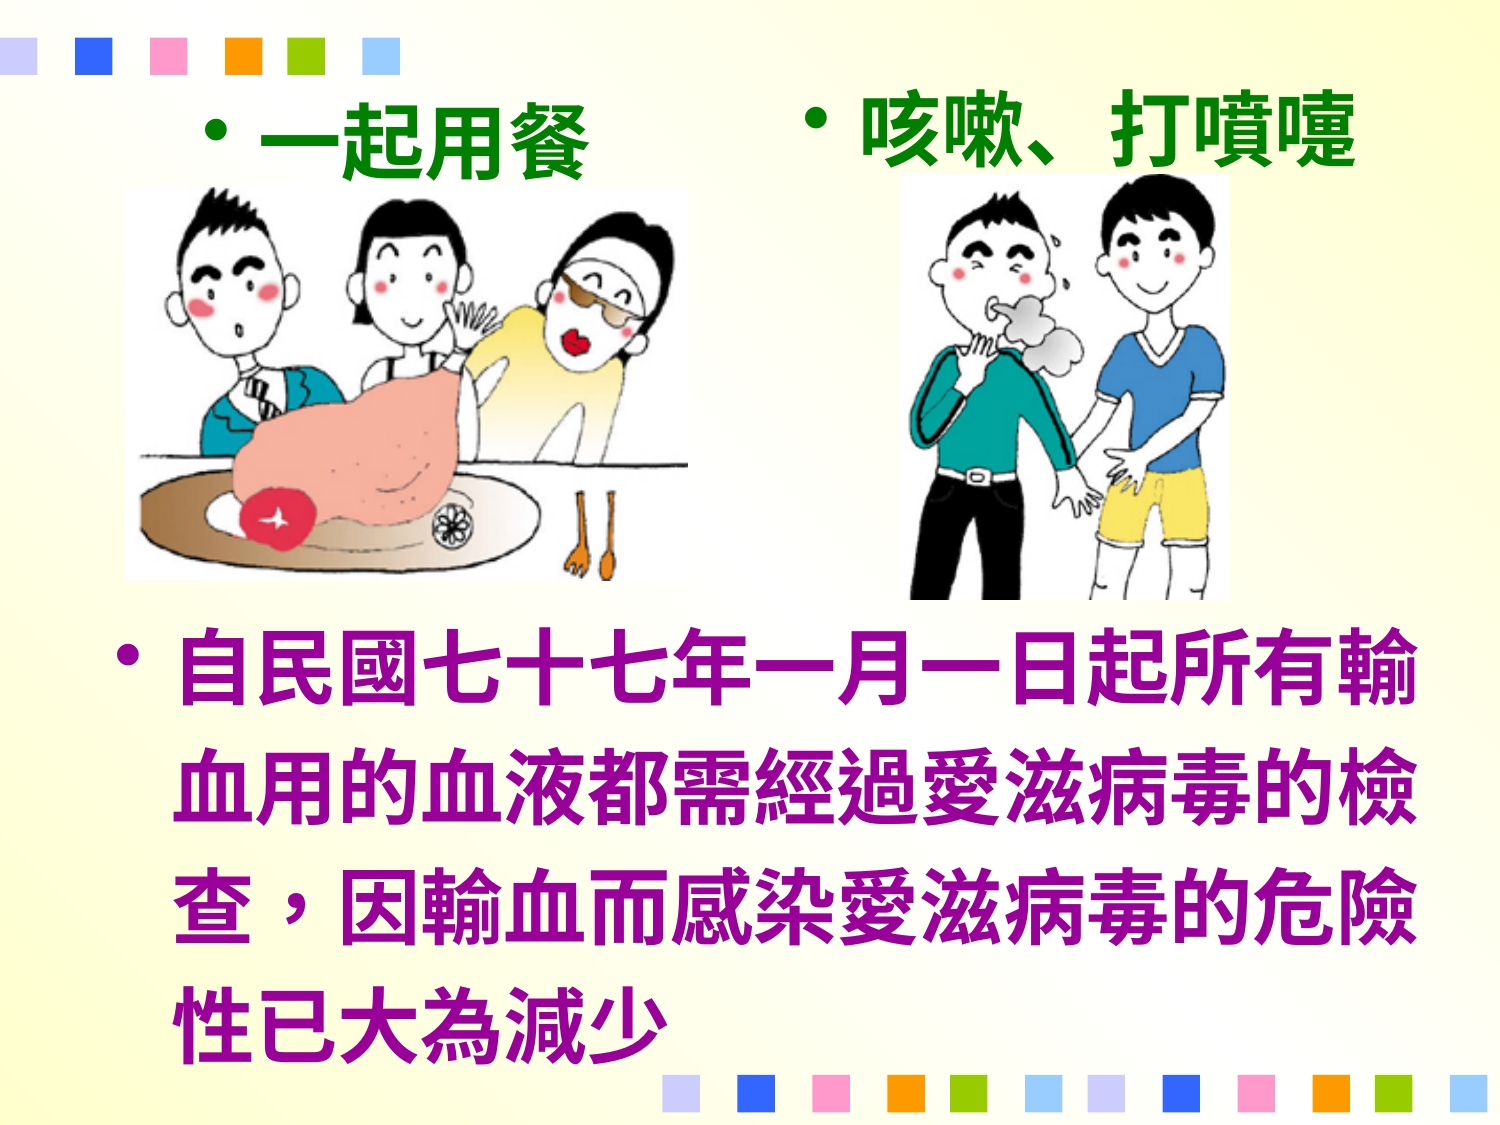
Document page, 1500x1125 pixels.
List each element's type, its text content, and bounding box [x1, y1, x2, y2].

text_box 自民國七十七年一月一日起所有輸血用的血液都需經過愛滋病毒的檢查，因輸血而感染愛滋病毒的危險性已大為減少 [99, 587, 1488, 1088]
text_box 一起用餐 [187, 62, 700, 263]
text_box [124, 187, 688, 581]
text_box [0, 37, 401, 76]
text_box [899, 174, 1230, 601]
text_box 咳嗽、打噴嚏 [787, 49, 1475, 213]
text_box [1087, 1074, 1488, 1113]
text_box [662, 1074, 1063, 1113]
